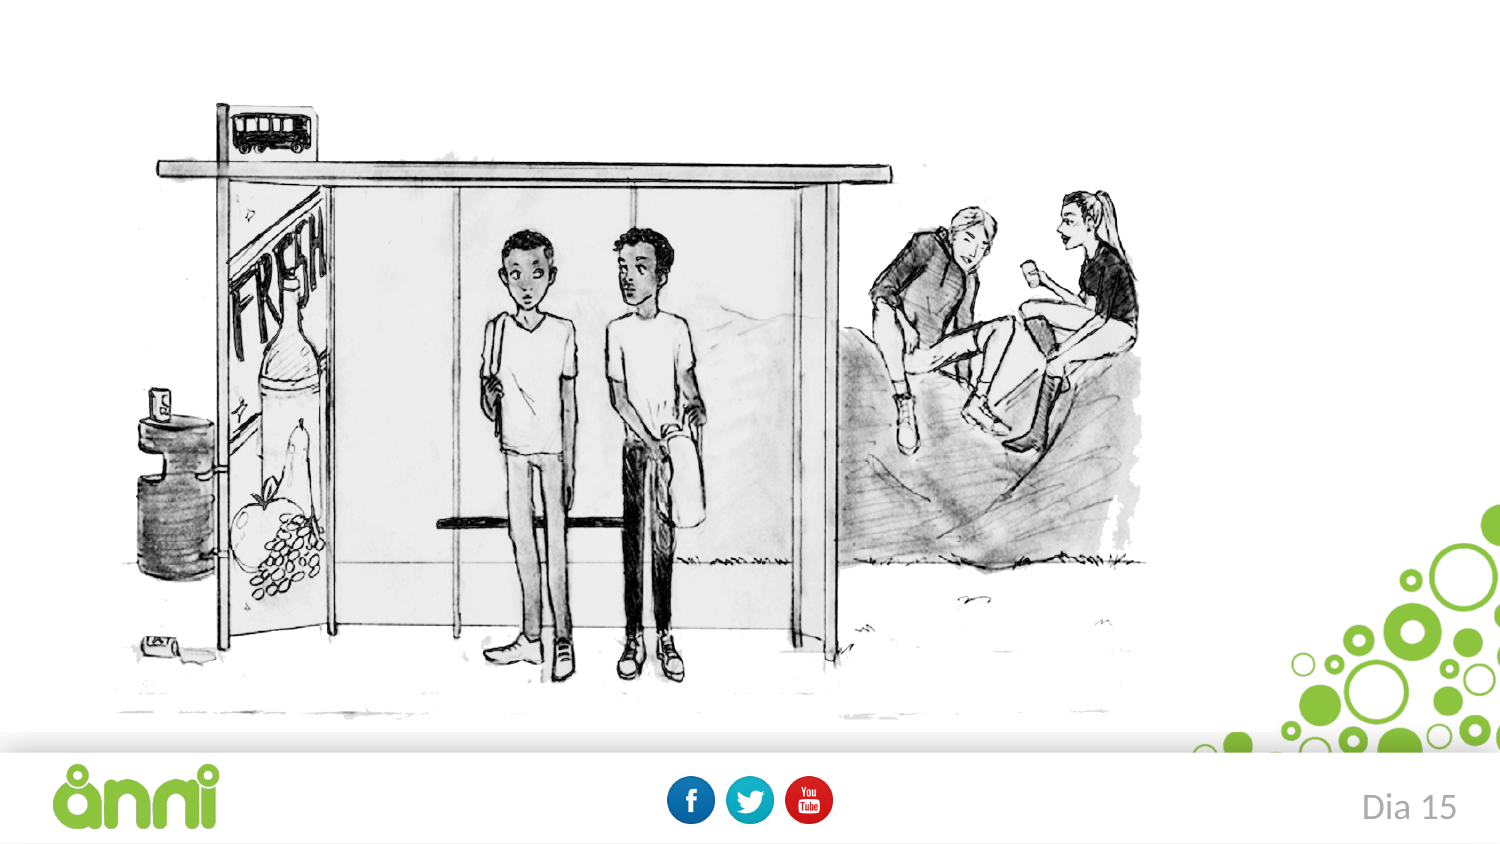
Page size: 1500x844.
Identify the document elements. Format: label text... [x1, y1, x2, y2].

slide_number Dia 15 [1122, 782, 1473, 827]
picture [785, 776, 833, 824]
picture [667, 776, 715, 824]
picture [53, 764, 219, 829]
picture [0, 34, 1500, 752]
picture [726, 776, 774, 824]
